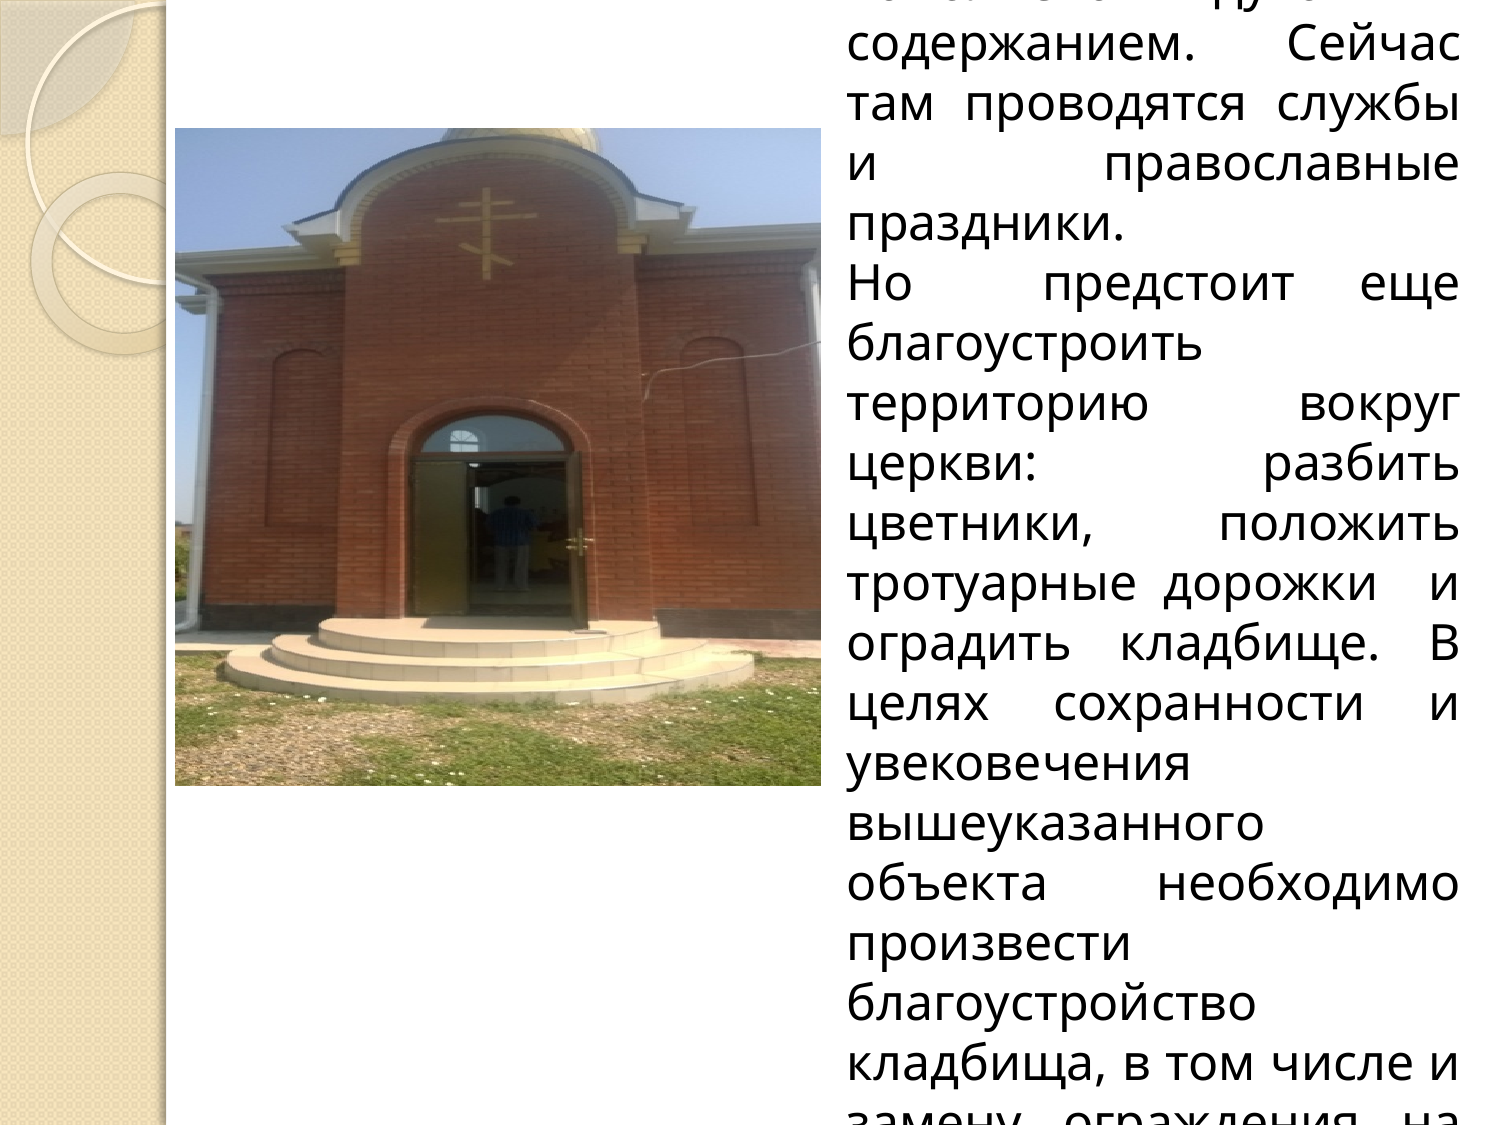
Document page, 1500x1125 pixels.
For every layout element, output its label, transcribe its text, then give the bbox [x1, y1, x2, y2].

text_box В 2016году силами жителей поселка была построена часовня, наполнена духовным содержанием. Сейчас там проводятся службы и православные праздники. Но предстоит еще благоустроить территорию вокруг церкви: разбить цветники, положить тротуарные дорожки и оградить кладбище. В целях сохранности и увековечения вышеуказанного объекта необходимо произвести благоустройство кладбища, в том числе и замену ограждения на более прочное и долговременное. [831, 0, 1477, 1125]
picture [175, 128, 821, 786]
